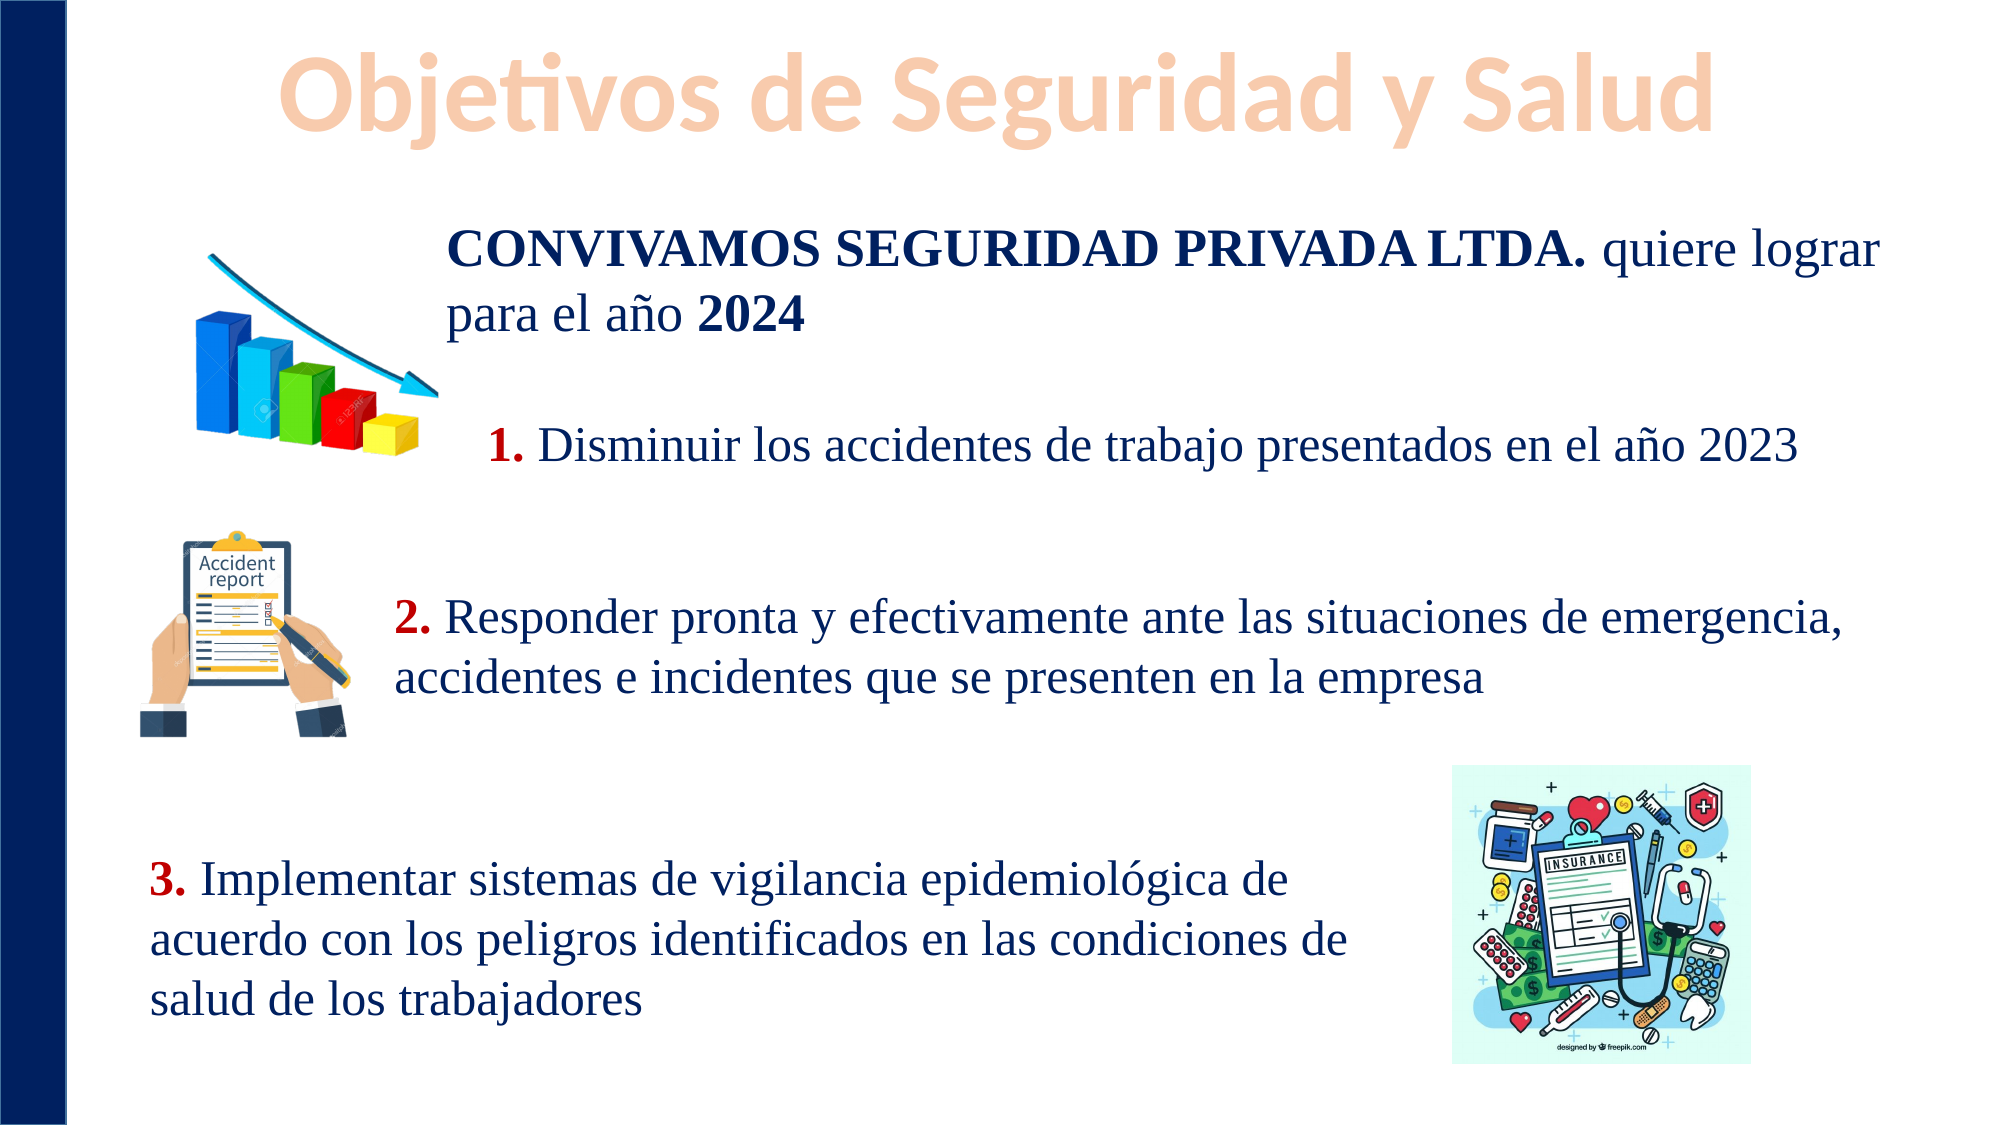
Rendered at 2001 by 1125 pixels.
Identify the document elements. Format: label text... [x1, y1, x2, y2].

text_box Objetivos de Seguridad y Salud [263, 11, 1761, 162]
text_box CONVIVAMOS SEGURIDAD PRIVADA LTDA. quiere lograr para el año 2024 [431, 204, 2000, 350]
text_box 3. Implementar sistemas de vigilancia epidemiológica de acuerdo con los peligros identificados en las condiciones de salud de los trabajadores [135, 838, 1420, 1033]
picture [135, 528, 352, 740]
text_box 1. Disminuir los accidentes de trabajo presentados en el año 2023 [472, 404, 1869, 479]
picture [1452, 765, 1751, 1064]
text_box 2. Responder pronta y efectivamente ante las situaciones de emergencia, accidentes e incidentes que se presenten en la empresa [379, 576, 1900, 712]
text_box [0, 0, 67, 1125]
picture [185, 249, 439, 461]
